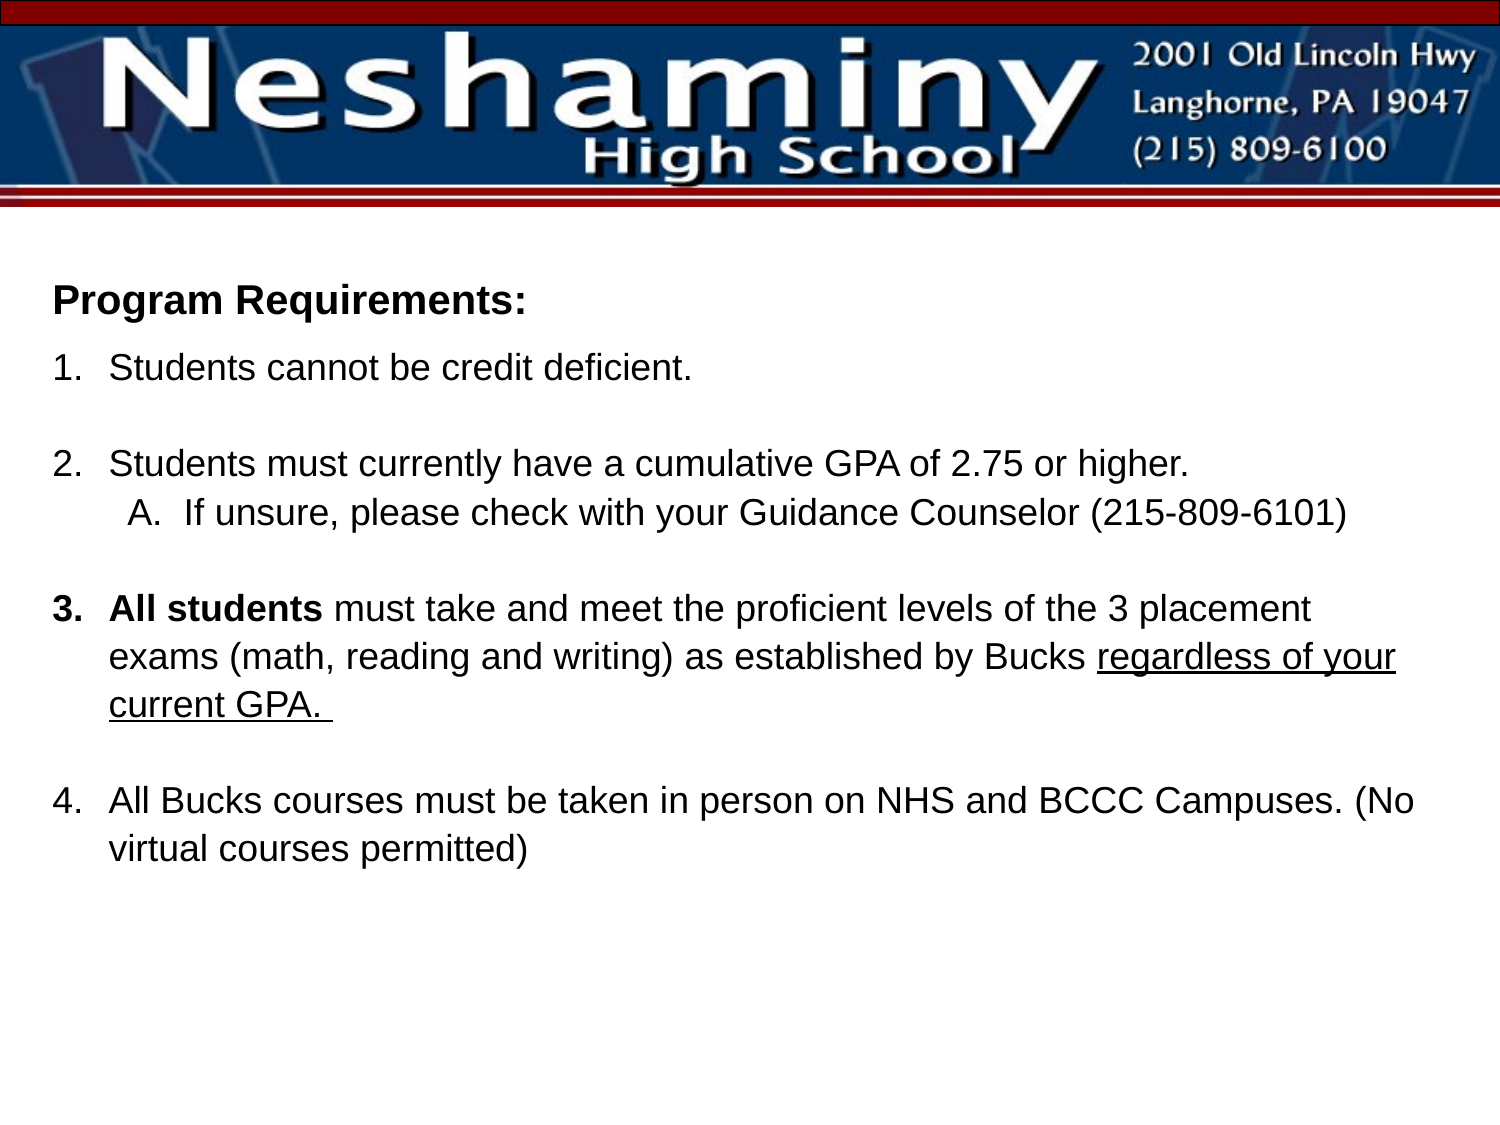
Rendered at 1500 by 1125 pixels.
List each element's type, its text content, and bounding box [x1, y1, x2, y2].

text_box Program Requirements: Students cannot be credit deficient. Students must currently have a cumulative GPA of 2.75 or higher. A. If unsure, please check with your Guidance Counselor (215-809-6101) All students must take and meet the proficient levels of the 3 placement exams (math, reading and writing) as established by Bucks regardless of your current GPA. All Bucks courses must be taken in person on NHS and BCCC Campuses. (No virtual courses permitted) [37, 262, 1438, 1070]
text_box [0, 0, 1500, 24]
picture [0, 24, 1500, 207]
